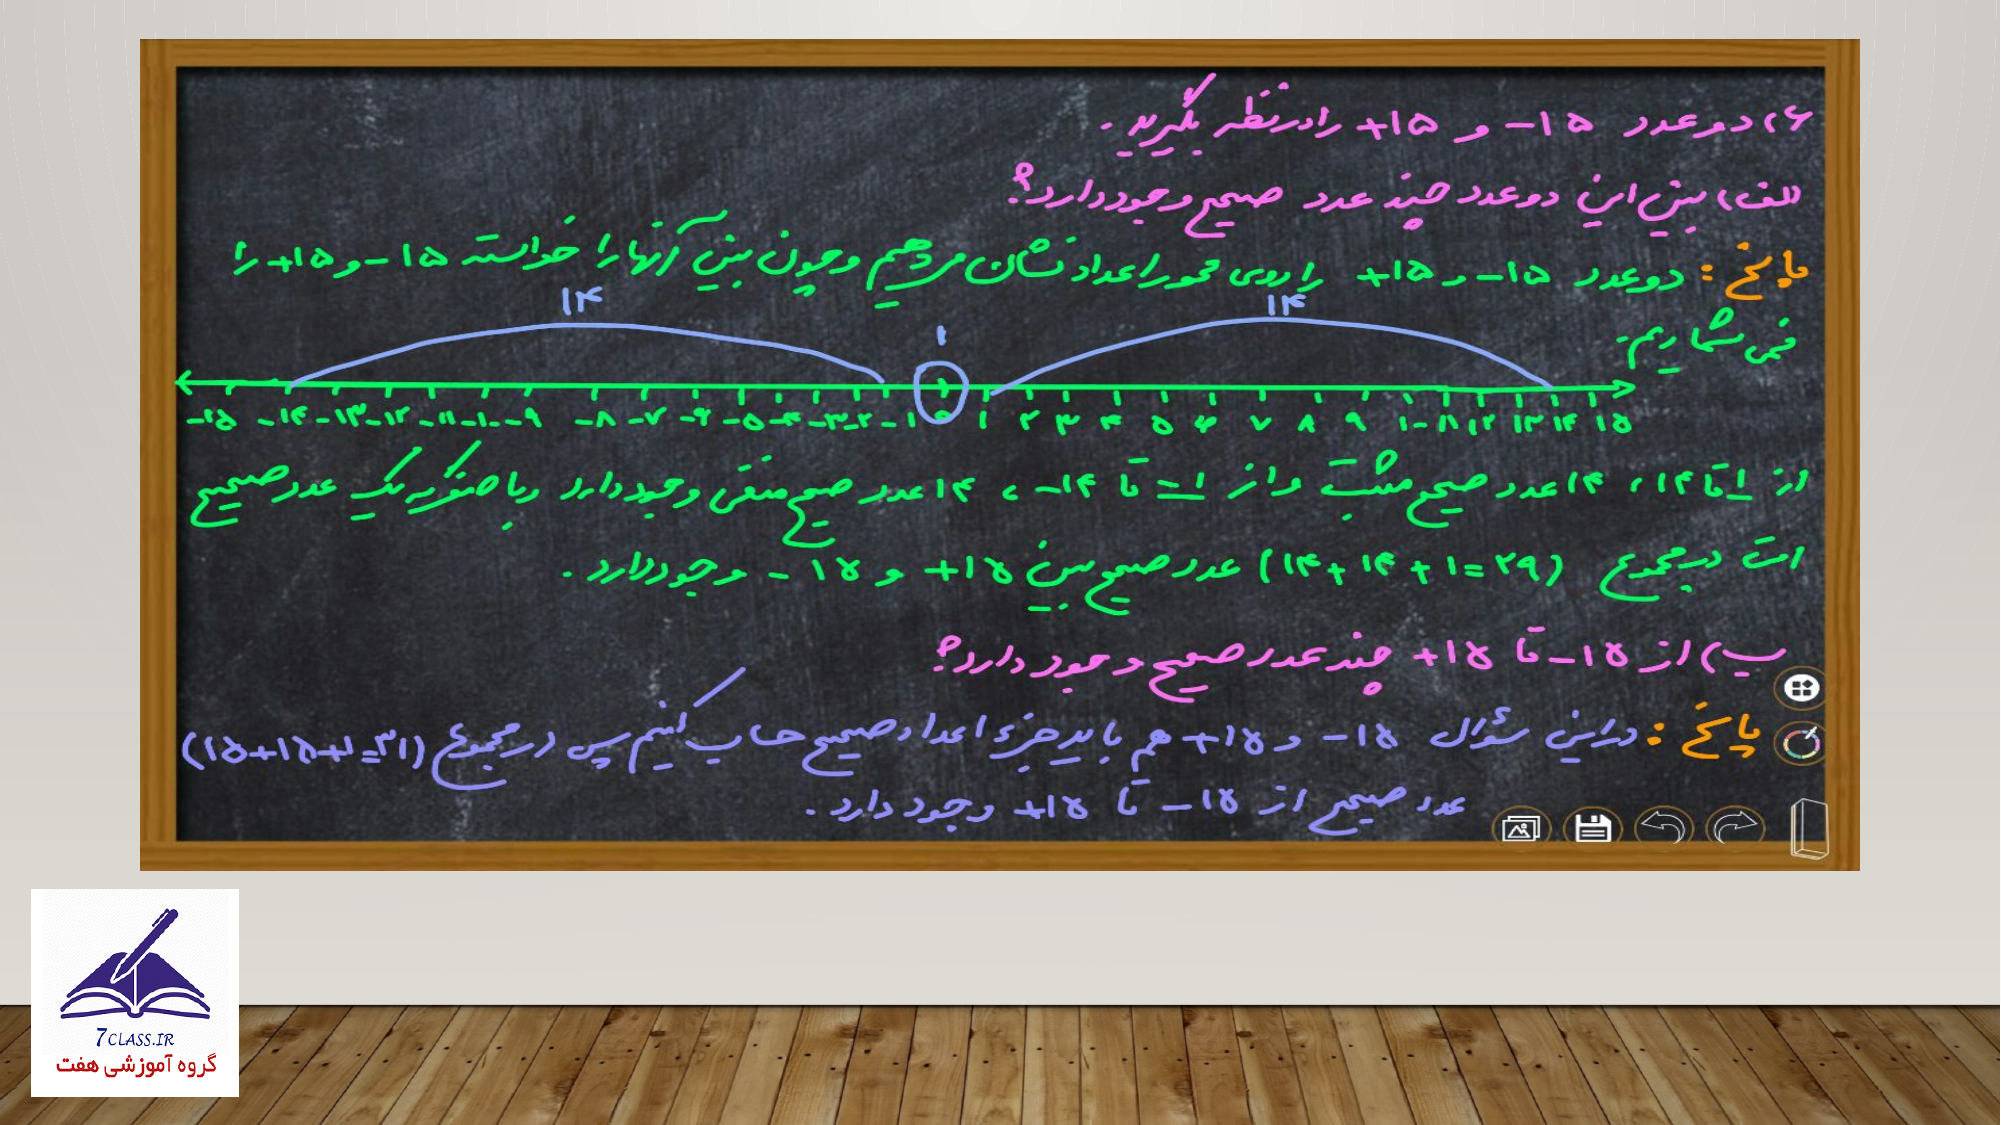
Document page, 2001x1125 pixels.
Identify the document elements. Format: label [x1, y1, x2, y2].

list [140, 38, 1860, 871]
picture [0, 889, 2000, 1125]
